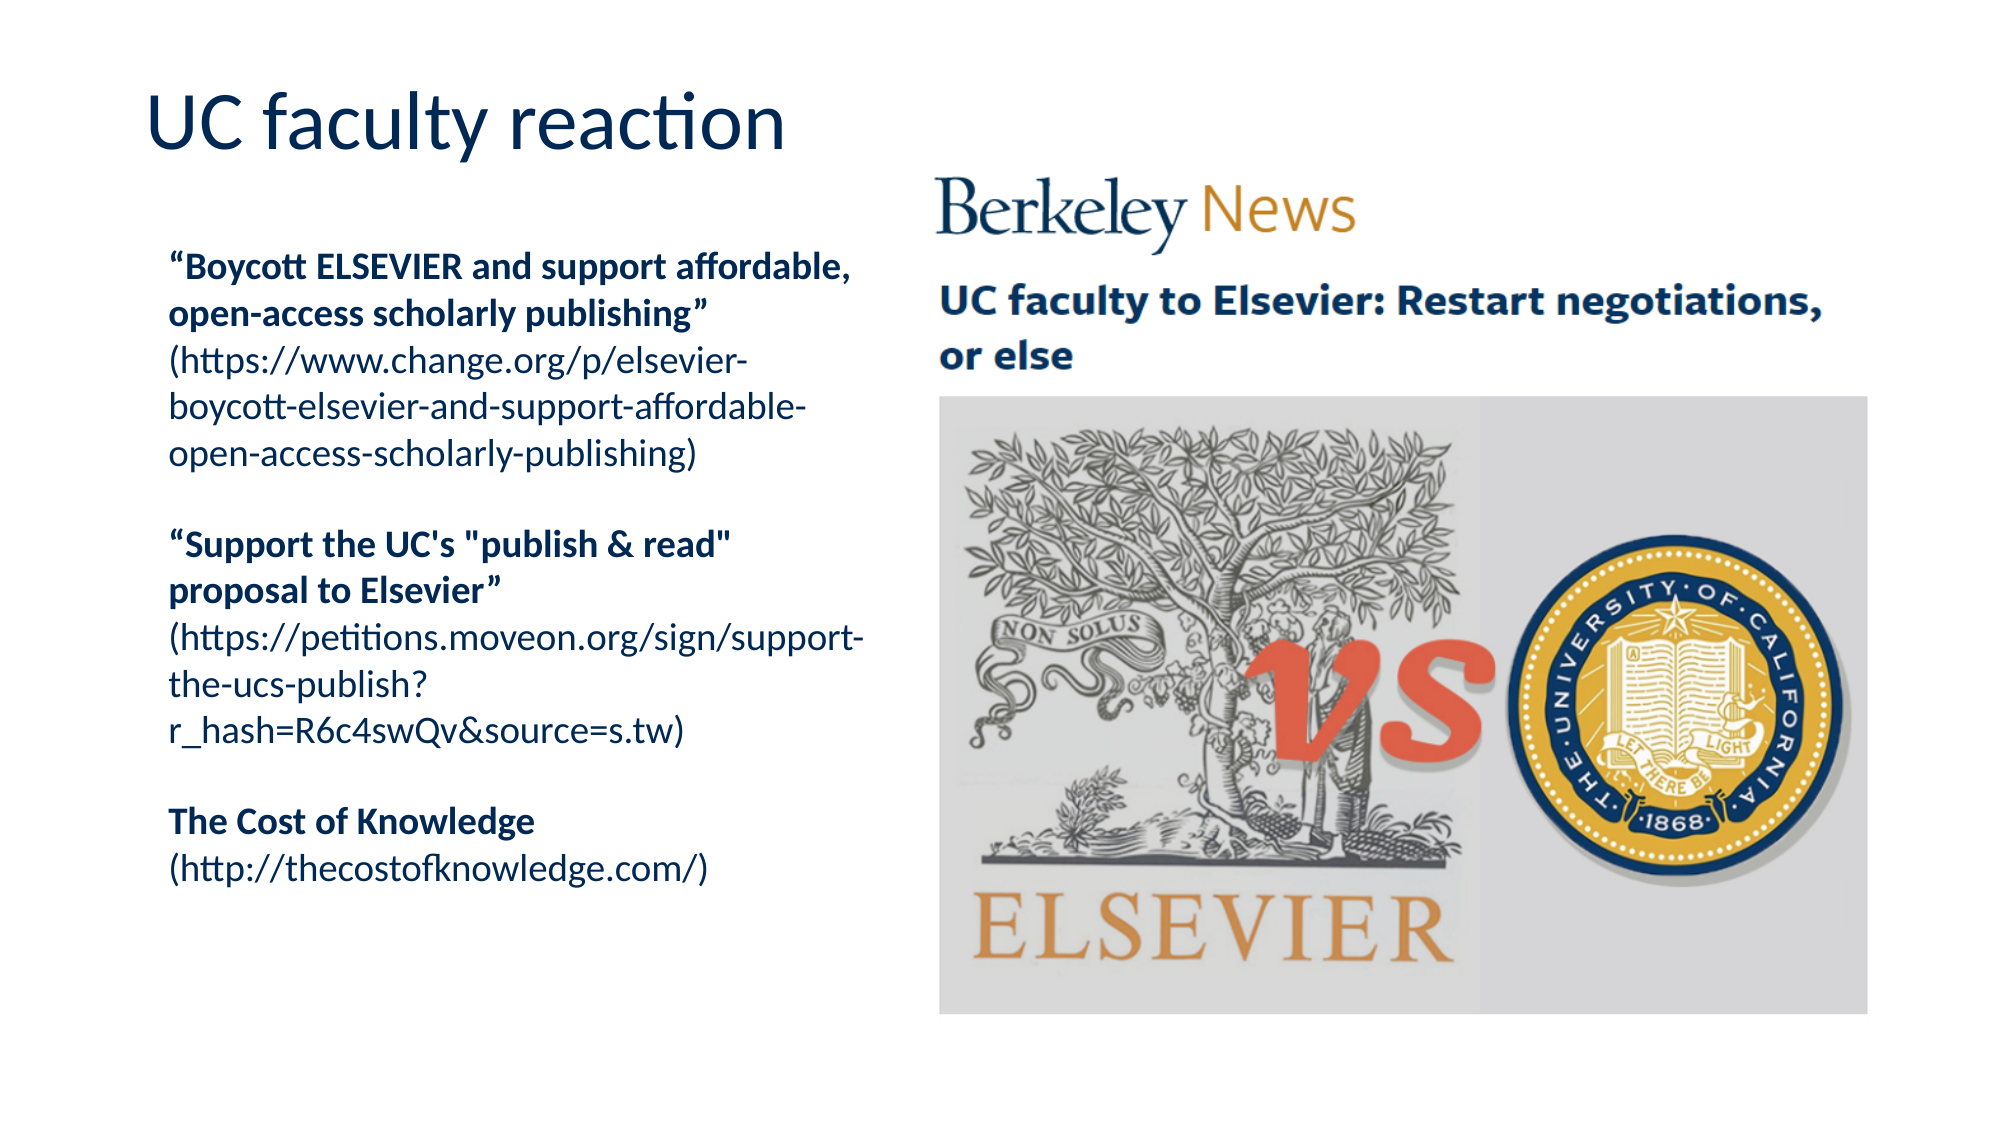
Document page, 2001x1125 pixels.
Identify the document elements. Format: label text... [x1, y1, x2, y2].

picture [890, 150, 1903, 1027]
text_box “Boycott ELSEVIER and support affordable, open-access scholarly publishing” (https://www.change.org/p/elsevier-boycott-elsevier-and-support-affordable-open-access-scholarly-publishing) “Support the UC's "publish & read" proposal to Elsevier” (https://petitions.moveon.org/sign/support-the-ucs-publish?r_hash=R6c4swQv&source=s.tw) The Cost of Knowledge (http://thecostofknowledge.com/) [148, 221, 885, 1012]
text_box UC faculty reaction [125, 46, 1808, 164]
